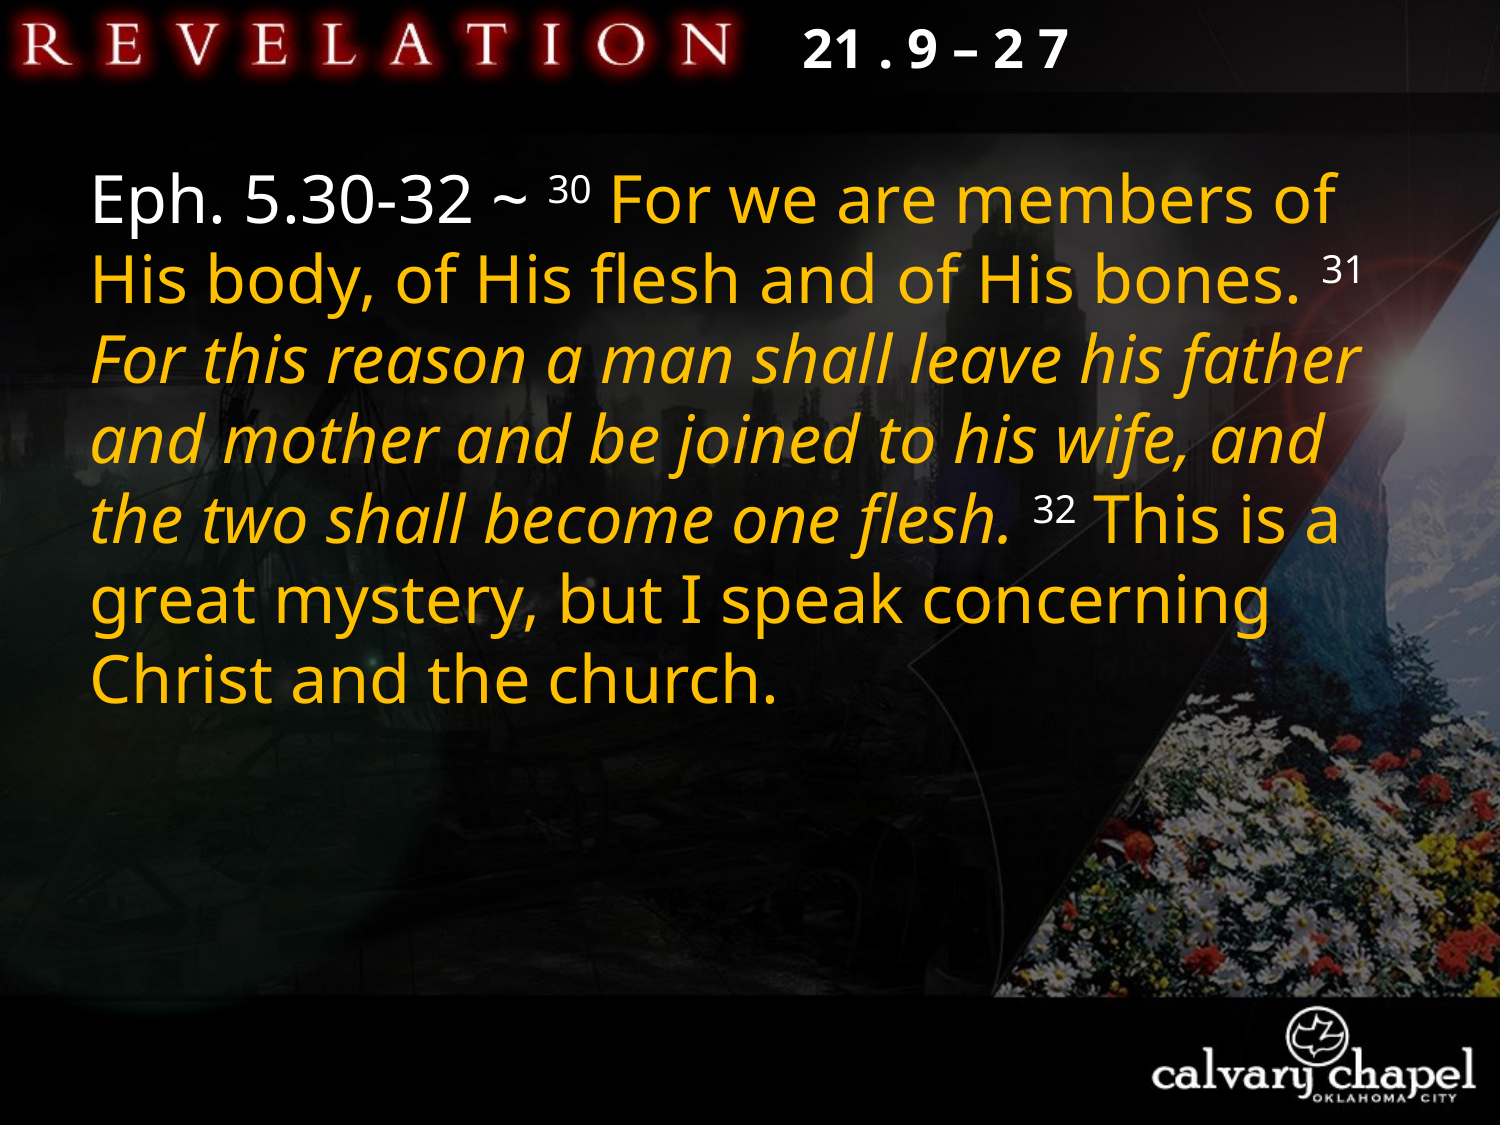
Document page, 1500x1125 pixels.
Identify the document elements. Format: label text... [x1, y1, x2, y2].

text_box Eph. 5.30-32 ~ 30 For we are members of His body, of His flesh and of His bones. 31 For this reason a man shall leave his father and mother and be joined to his wife, and the two shall become one flesh. 32 This is a great mystery, but I speak concerning Christ and the church. [74, 149, 1425, 725]
picture [0, 0, 1500, 1125]
text_box 21 . 9 – 2 7 [787, 7, 1430, 87]
